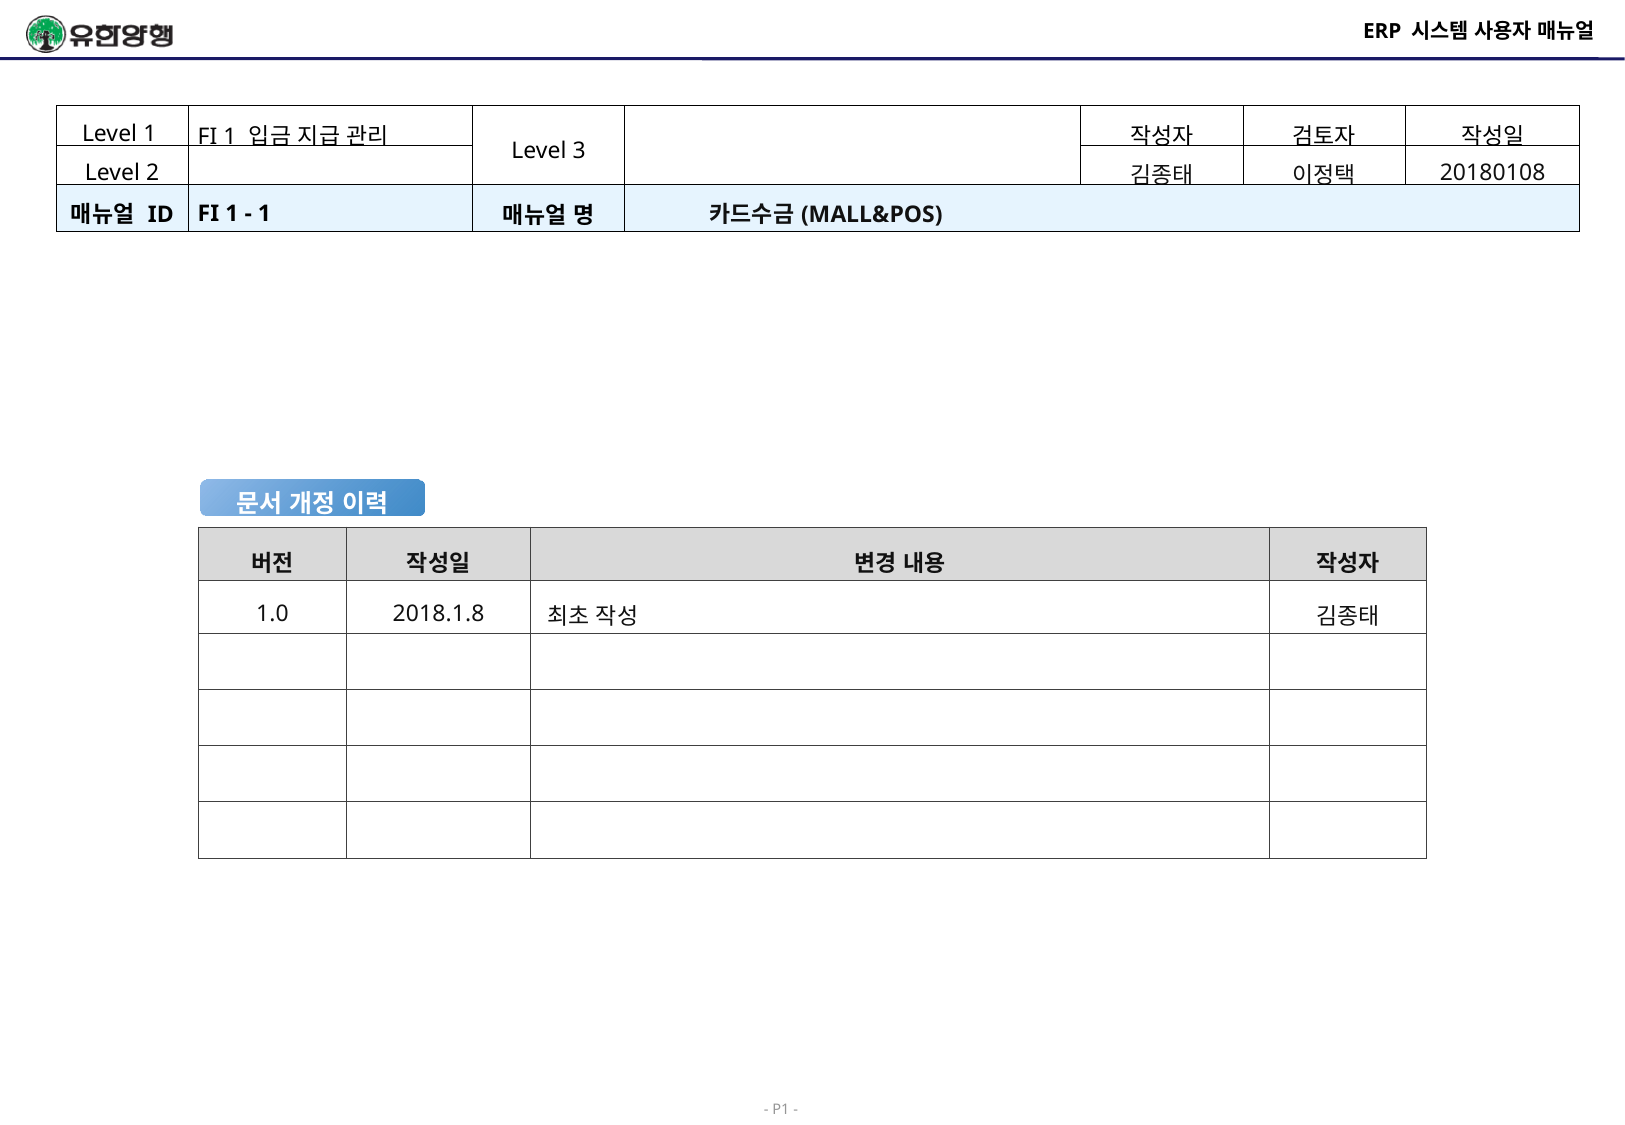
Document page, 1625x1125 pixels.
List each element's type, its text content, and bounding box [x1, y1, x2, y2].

table_cell 매뉴얼 ID [57, 185, 188, 231]
table_cell 매뉴얼 명 [473, 185, 624, 231]
table_header 검토자 [1244, 106, 1405, 145]
table_cell [1270, 634, 1426, 689]
table_cell [1270, 746, 1426, 801]
table_cell [531, 634, 1269, 689]
table_header FI 1 입금 지급 관리 [189, 106, 472, 145]
table_header 변경 내용 [531, 528, 1269, 580]
table_cell 이정택 [1244, 146, 1405, 184]
title ERP 시스템 사용자 매뉴얼 [905, 0, 1610, 132]
table_header 작성자 [1081, 106, 1243, 145]
table_cell 김종태 [1081, 146, 1243, 184]
table_cell 2018.1.8 [347, 581, 530, 633]
table_cell [1270, 690, 1426, 745]
table_header 버전 [199, 528, 346, 580]
table_cell 1.0 [199, 581, 346, 633]
table_cell Level 2 [57, 146, 188, 184]
picture [20, 11, 178, 55]
table_cell [347, 634, 530, 689]
table_cell [199, 746, 346, 801]
table_cell [189, 146, 472, 184]
table_cell [199, 634, 346, 689]
table_cell [1270, 802, 1426, 858]
table_cell [347, 802, 530, 858]
table_cell [199, 802, 346, 858]
table_cell [347, 690, 530, 745]
table_header 작성일 [1406, 106, 1579, 145]
table_cell [531, 802, 1269, 858]
table_header Level 1 [57, 106, 188, 145]
table_cell FI 1 - 1 [189, 185, 472, 231]
table_header 작성일 [347, 528, 530, 580]
table_cell 20180108 [1406, 146, 1579, 184]
table_cell [199, 690, 346, 745]
table_header 작성자 [1270, 528, 1426, 580]
table_cell 최초 작성 [531, 581, 1269, 633]
table_cell [531, 746, 1269, 801]
table_cell [531, 690, 1269, 745]
table_header Level 3 [473, 106, 624, 184]
table_cell [347, 746, 530, 801]
table_cell 김종태 [1270, 581, 1426, 633]
text_box 문서 개정 이력 [200, 479, 425, 516]
table_cell 카드수금(MALL&POS) [625, 185, 1579, 231]
table_header [625, 106, 1080, 184]
